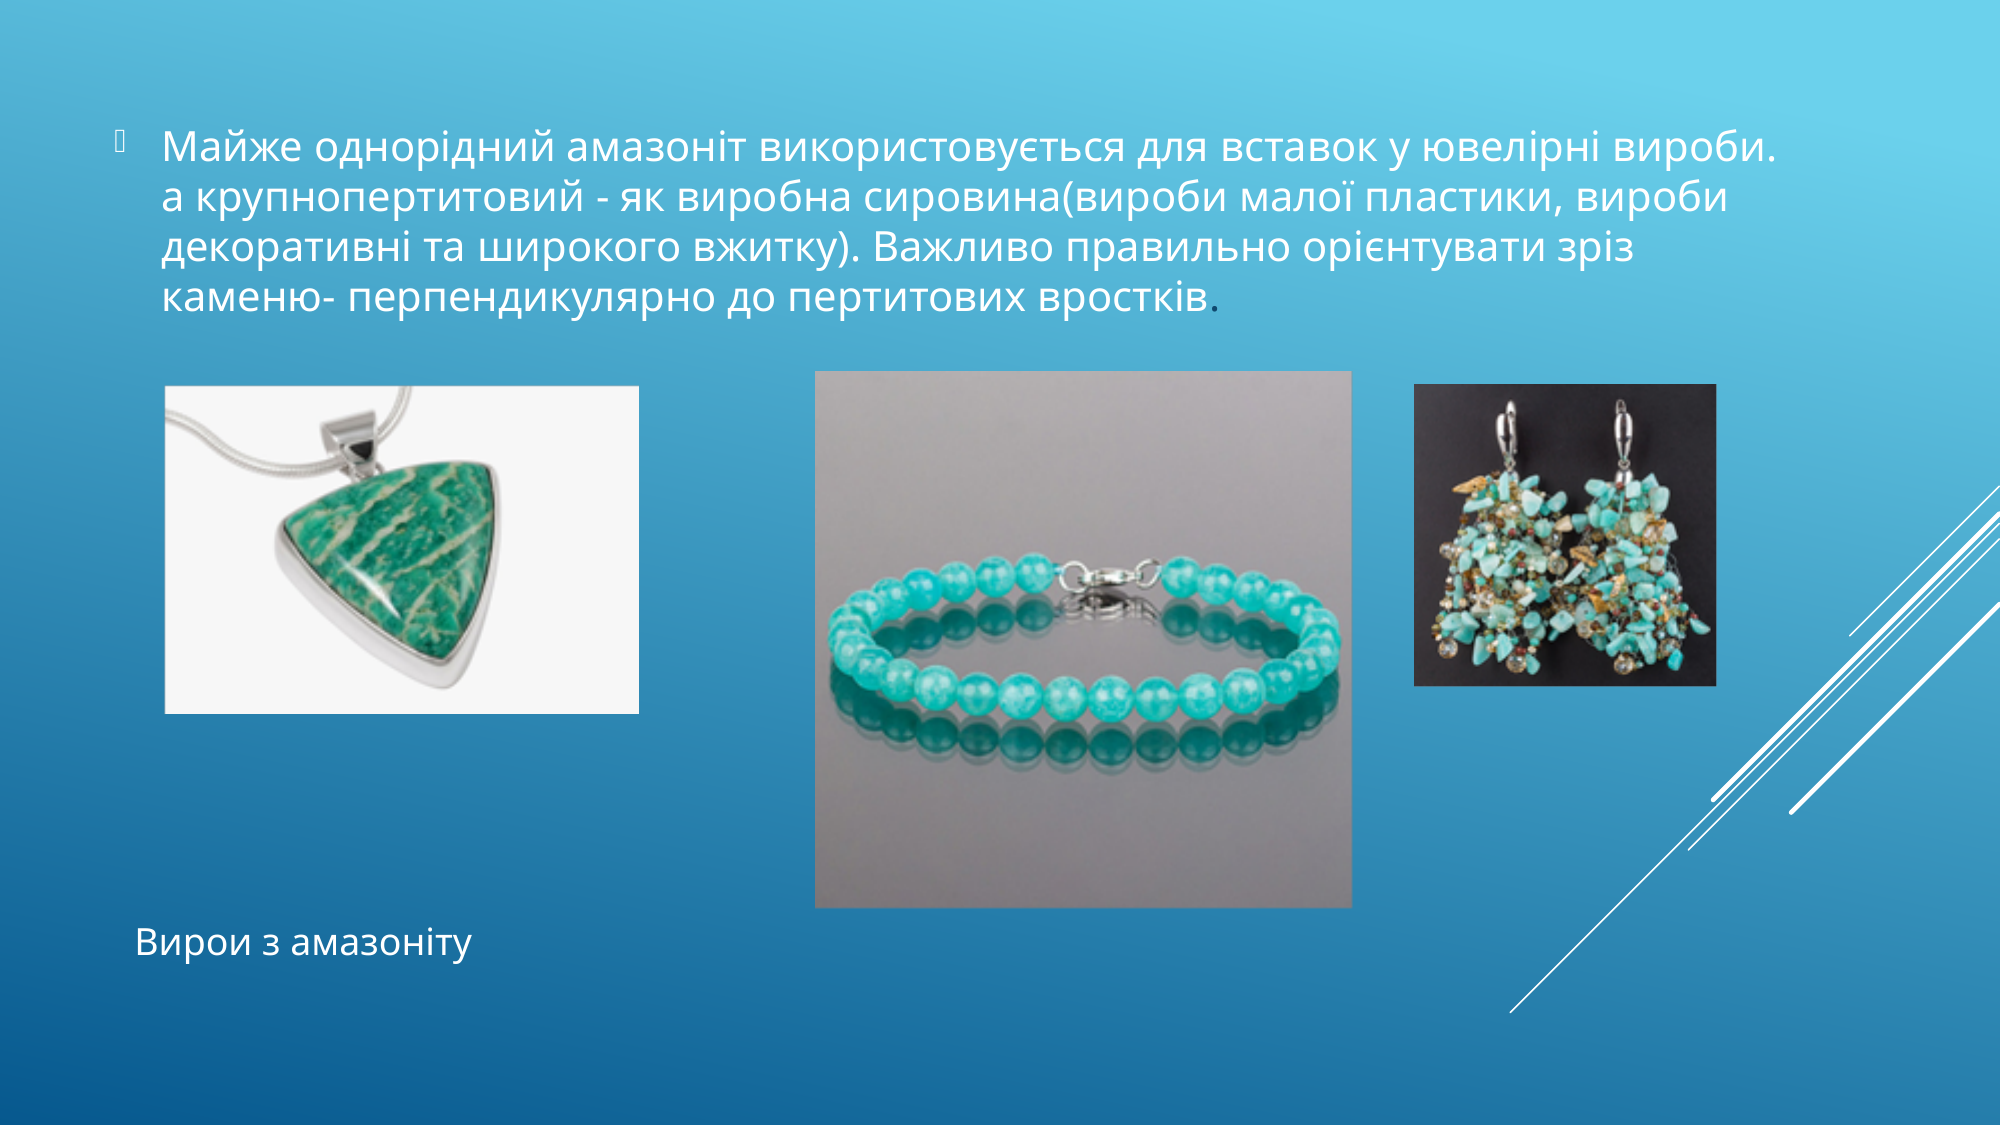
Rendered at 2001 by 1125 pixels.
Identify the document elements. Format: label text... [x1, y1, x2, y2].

list Майже однорідний амазоніт використовується для вставок у ювелірні вироби. а крупнопертитовий - як виробна сировина(вироби малої пластики, вироби декоративні та широкого вжитку). Важливо правильно орієнтувати зріз каменю- перпендикулярно до пертитових вростків. [99, 112, 1811, 946]
picture [163, 384, 639, 714]
picture [815, 371, 1356, 912]
text_box Вирои з амазоніту [119, 910, 638, 971]
picture [1414, 384, 1720, 689]
